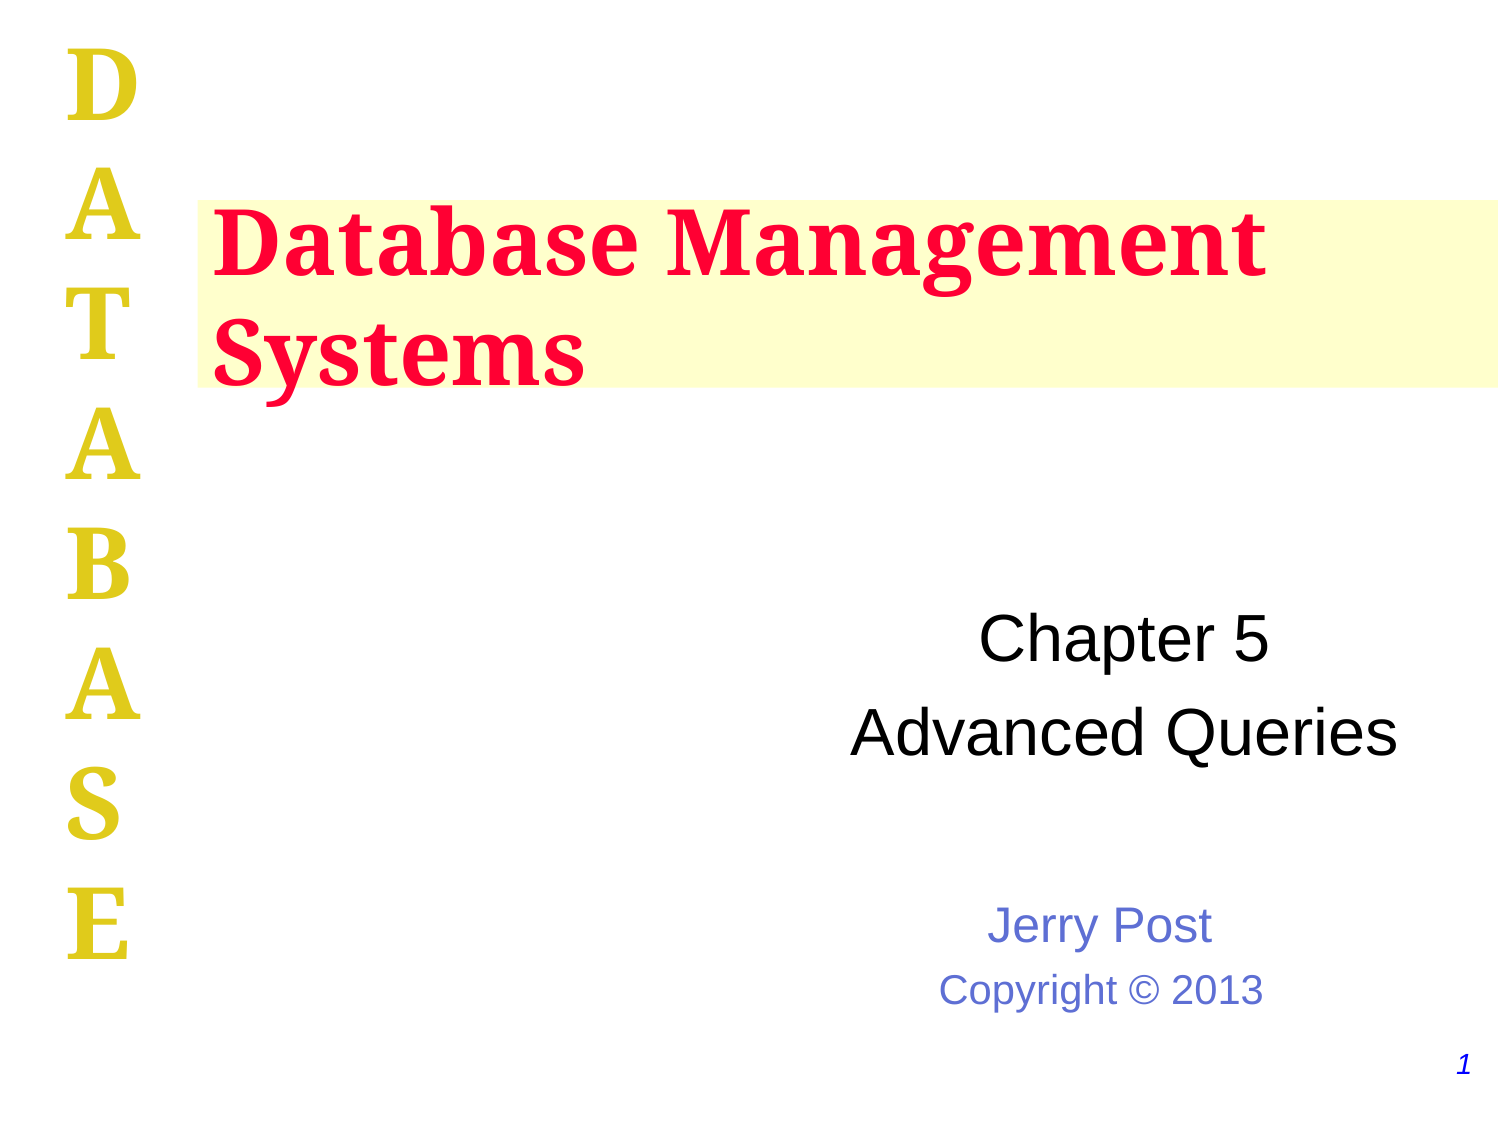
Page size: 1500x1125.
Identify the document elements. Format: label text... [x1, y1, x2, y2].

subtitle Chapter 5 Advanced Queries [774, 587, 1476, 826]
slide_number 1 [1174, 1024, 1488, 1101]
title Database Management Systems [197, 199, 1499, 388]
